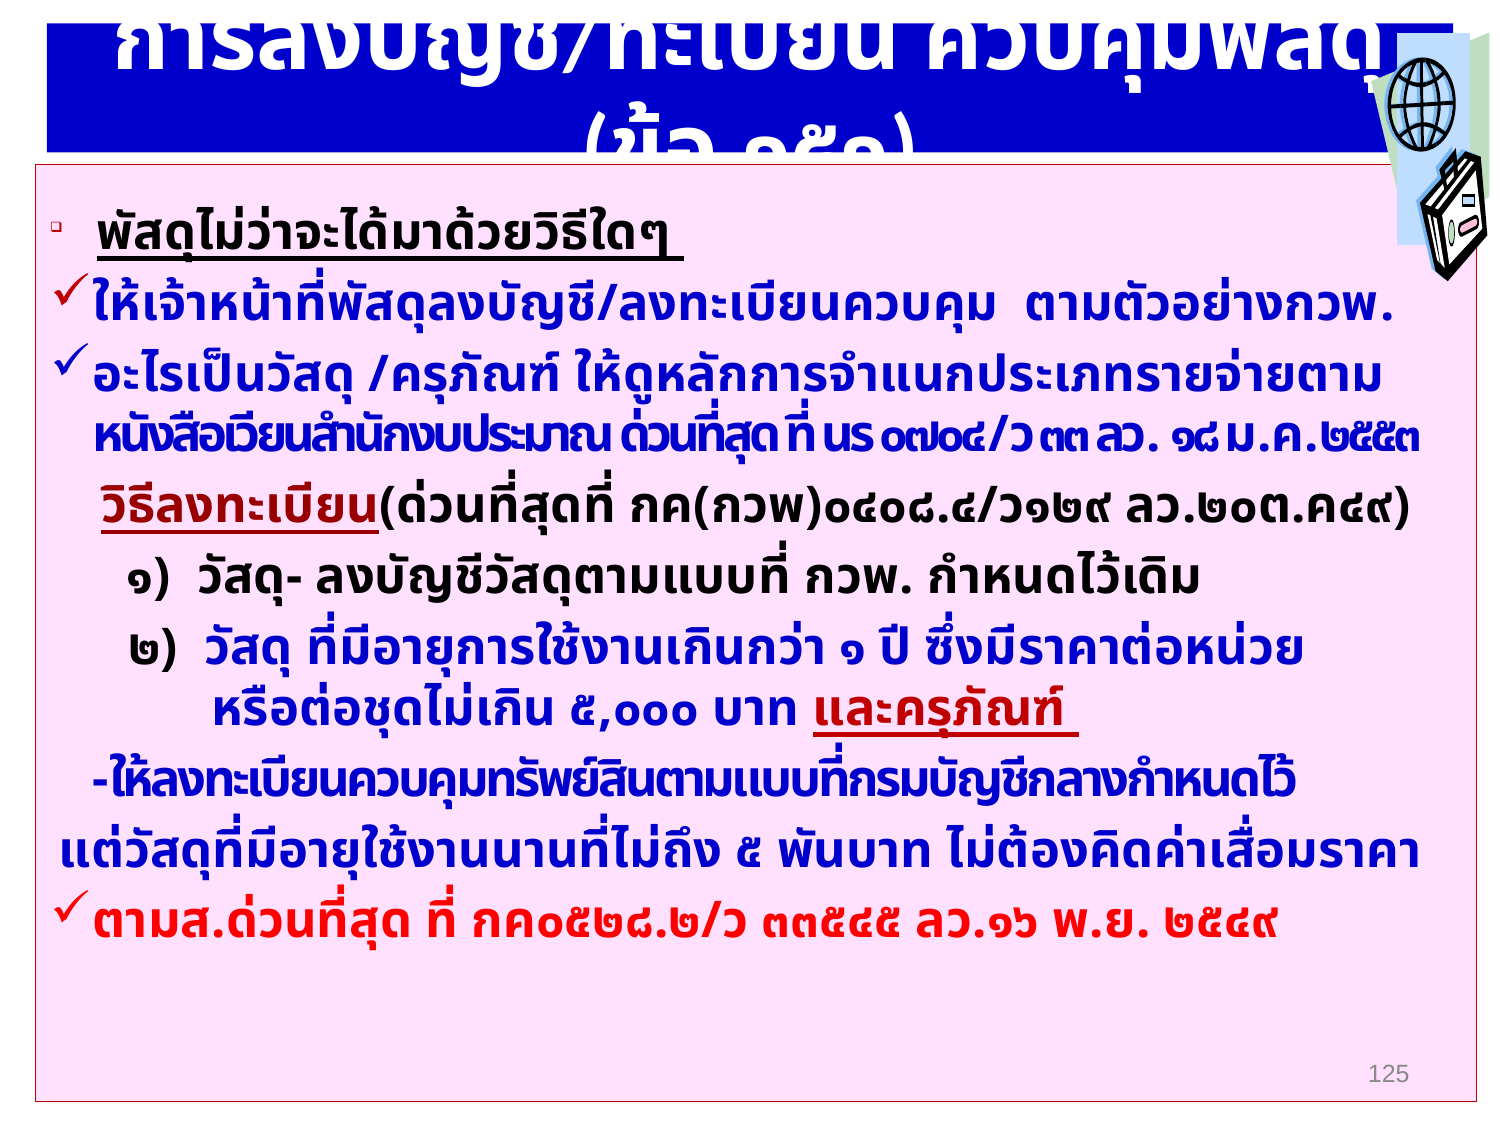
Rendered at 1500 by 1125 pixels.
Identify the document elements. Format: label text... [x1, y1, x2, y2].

slide_number 125 [1074, 1042, 1425, 1103]
list พัสดุไม่ว่าจะได้มาด้วยวิธีใดๆ ให้เจ้าหน้าที่พัสดุลงบัญชี/ลงทะเบียนควบคุม ตามตัวอย่างกวพ. อะไรเป็นวัสดุ /ครุภัณฑ์ ให้ดูหลักการจำแนกประเภทรายจ่ายตามหนังสือเวียนสำนักงบประมาณ ด่วนที่สุด ที่ นร ๐๗๐๔/ว ๓๓ ลว. ๑๘ ม.ค.๒๕๕๓ วิธีลงทะเบียน(ด่วนที่สุดที่ กค(กวพ)๐๔๐๘.๔/ว๑๒๙ ลว.๒๐ต.ค๔๙) ๑) วัสดุ- ลงบัญชีวัสดุตามแบบที่ กวพ. กำหนดไว้เดิม ๒) วัสดุ ที่มีอายุการใช้งานเกินกว่า ๑ ปี ซึ่งมีราคาต่อหน่วย หรือต่อชุดไม่เกิน ๕,๐๐๐ บาท และครุภัณฑ์ -ให้ลงทะเบียนควบคุมทรัพย์สินตามแบบที่กรมบัญชีกลางกำหนดไว้ แต่วัสดุที่มีอายุใช้งานนานที่ไม่ถึง ๕ พันบาท ไม่ต้องคิดค่าเสื่อมราคา ตามส.ด่วนที่สุด ที่ กค๐๕๒๘.๒/ว ๓๓๕๔๕ ลว.๑๖ พ.ย. ๒๕๔๙ [34, 163, 1477, 1102]
title การลงบัญชี/ทะเบียน ควบคุมพัสดุ (ข้อ ๑๕๑) [46, 23, 1454, 153]
picture [1370, 32, 1490, 282]
